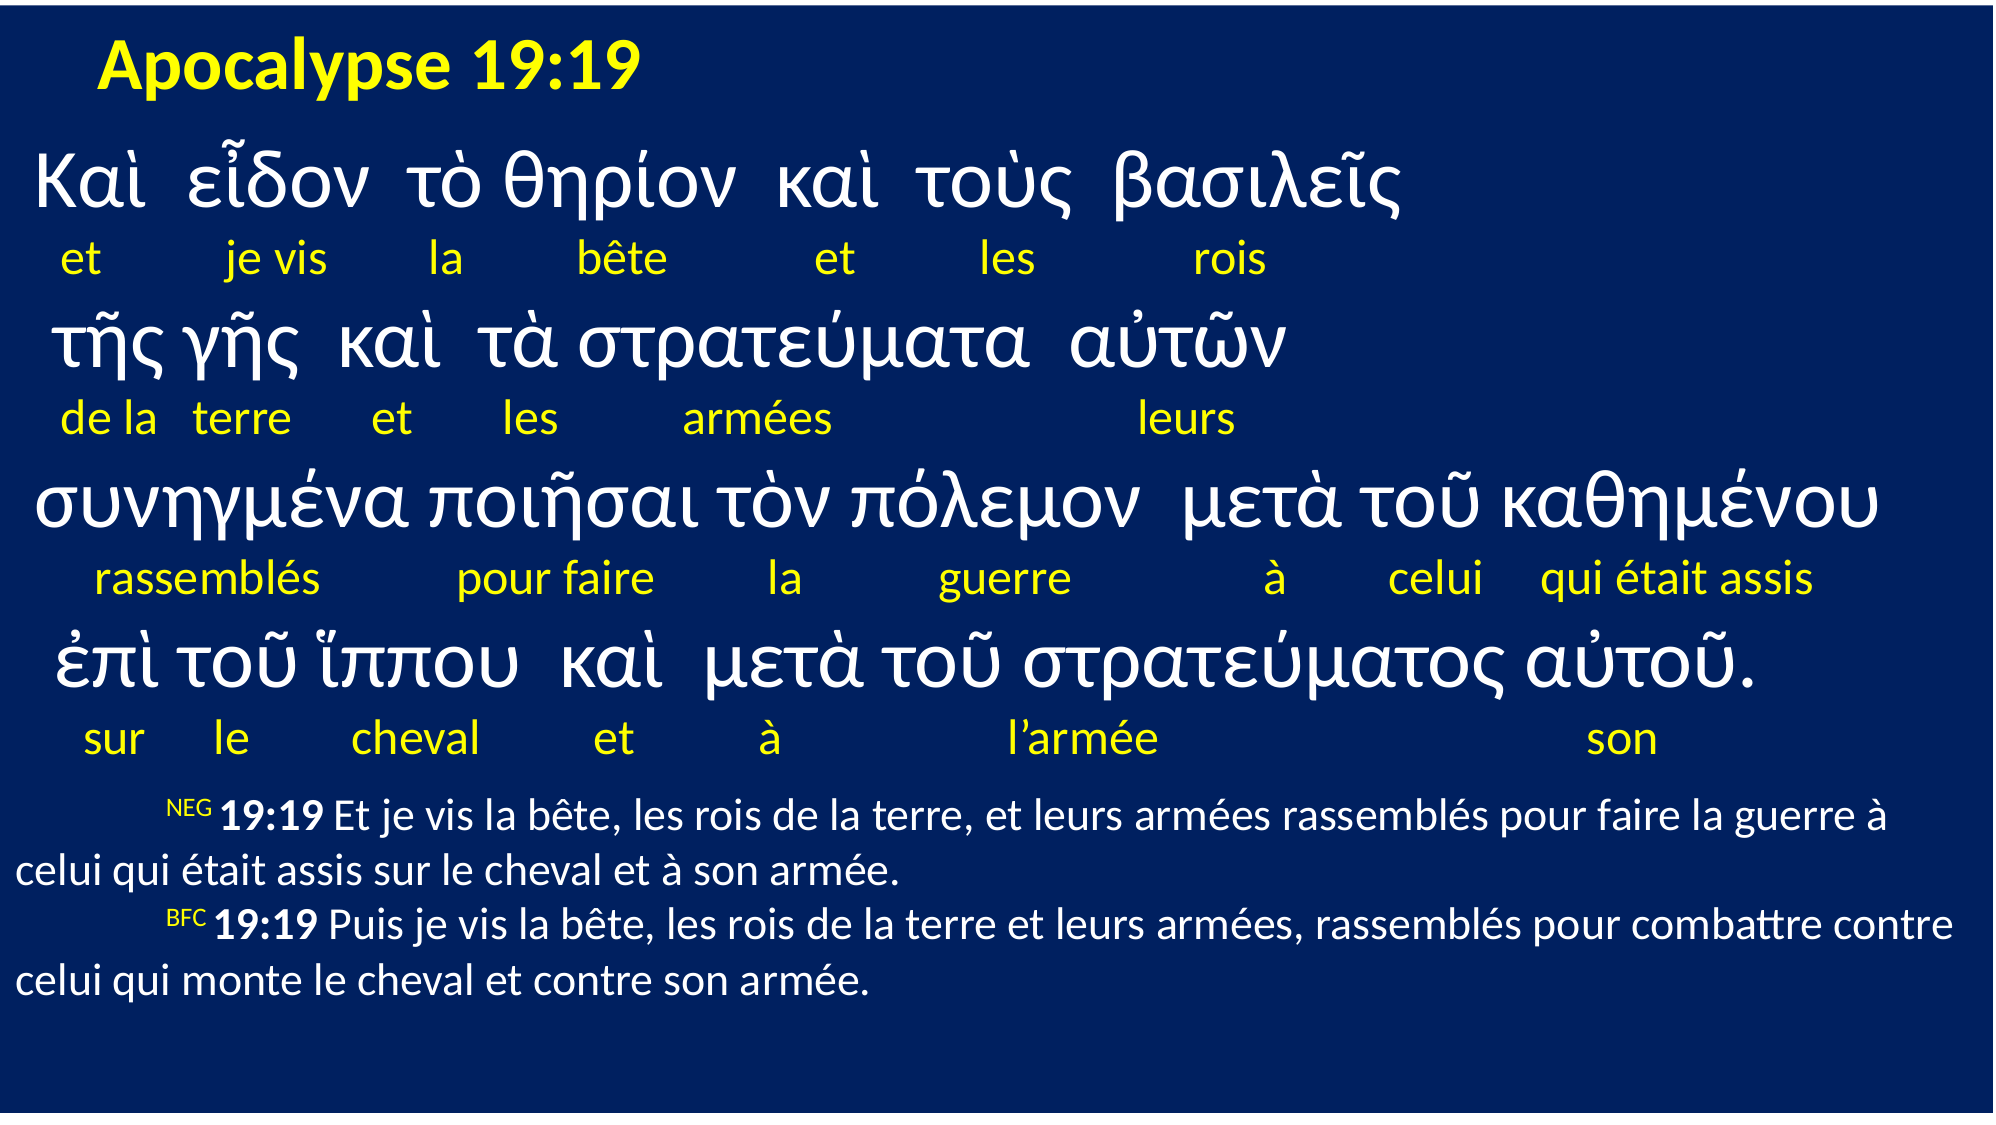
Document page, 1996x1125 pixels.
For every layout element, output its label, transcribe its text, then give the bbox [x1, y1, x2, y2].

text_box Apocalypse 19:19 Καὶ εἶδον τὸ θηρίον καὶ τοὺς βασιλεῖς et je vis la bête et les rois τῆς γῆς καὶ τὰ στρατεύματα αὐτῶν de la terre et les armées leurs συνηγμένα ποιῆσαι τὸν πόλεμον μετὰ τοῦ καθημένου rassemblés pour faire la guerre à celui qui était assis ἐπὶ τοῦ ἵππου καὶ μετὰ τοῦ στρατεύματος αὐτοῦ. sur le cheval et à l’armée son NEG 19:19 Et je vis la bête, les rois de la terre, et leurs armées rassemblés pour faire la guerre à celui qui était assis sur le cheval et à son armée. BFC 19:19 Puis je vis la bête, les rois de la terre et leurs armées, rassemblés pour combattre contre celui qui monte le cheval et contre son armée. [0, 5, 1993, 1113]
